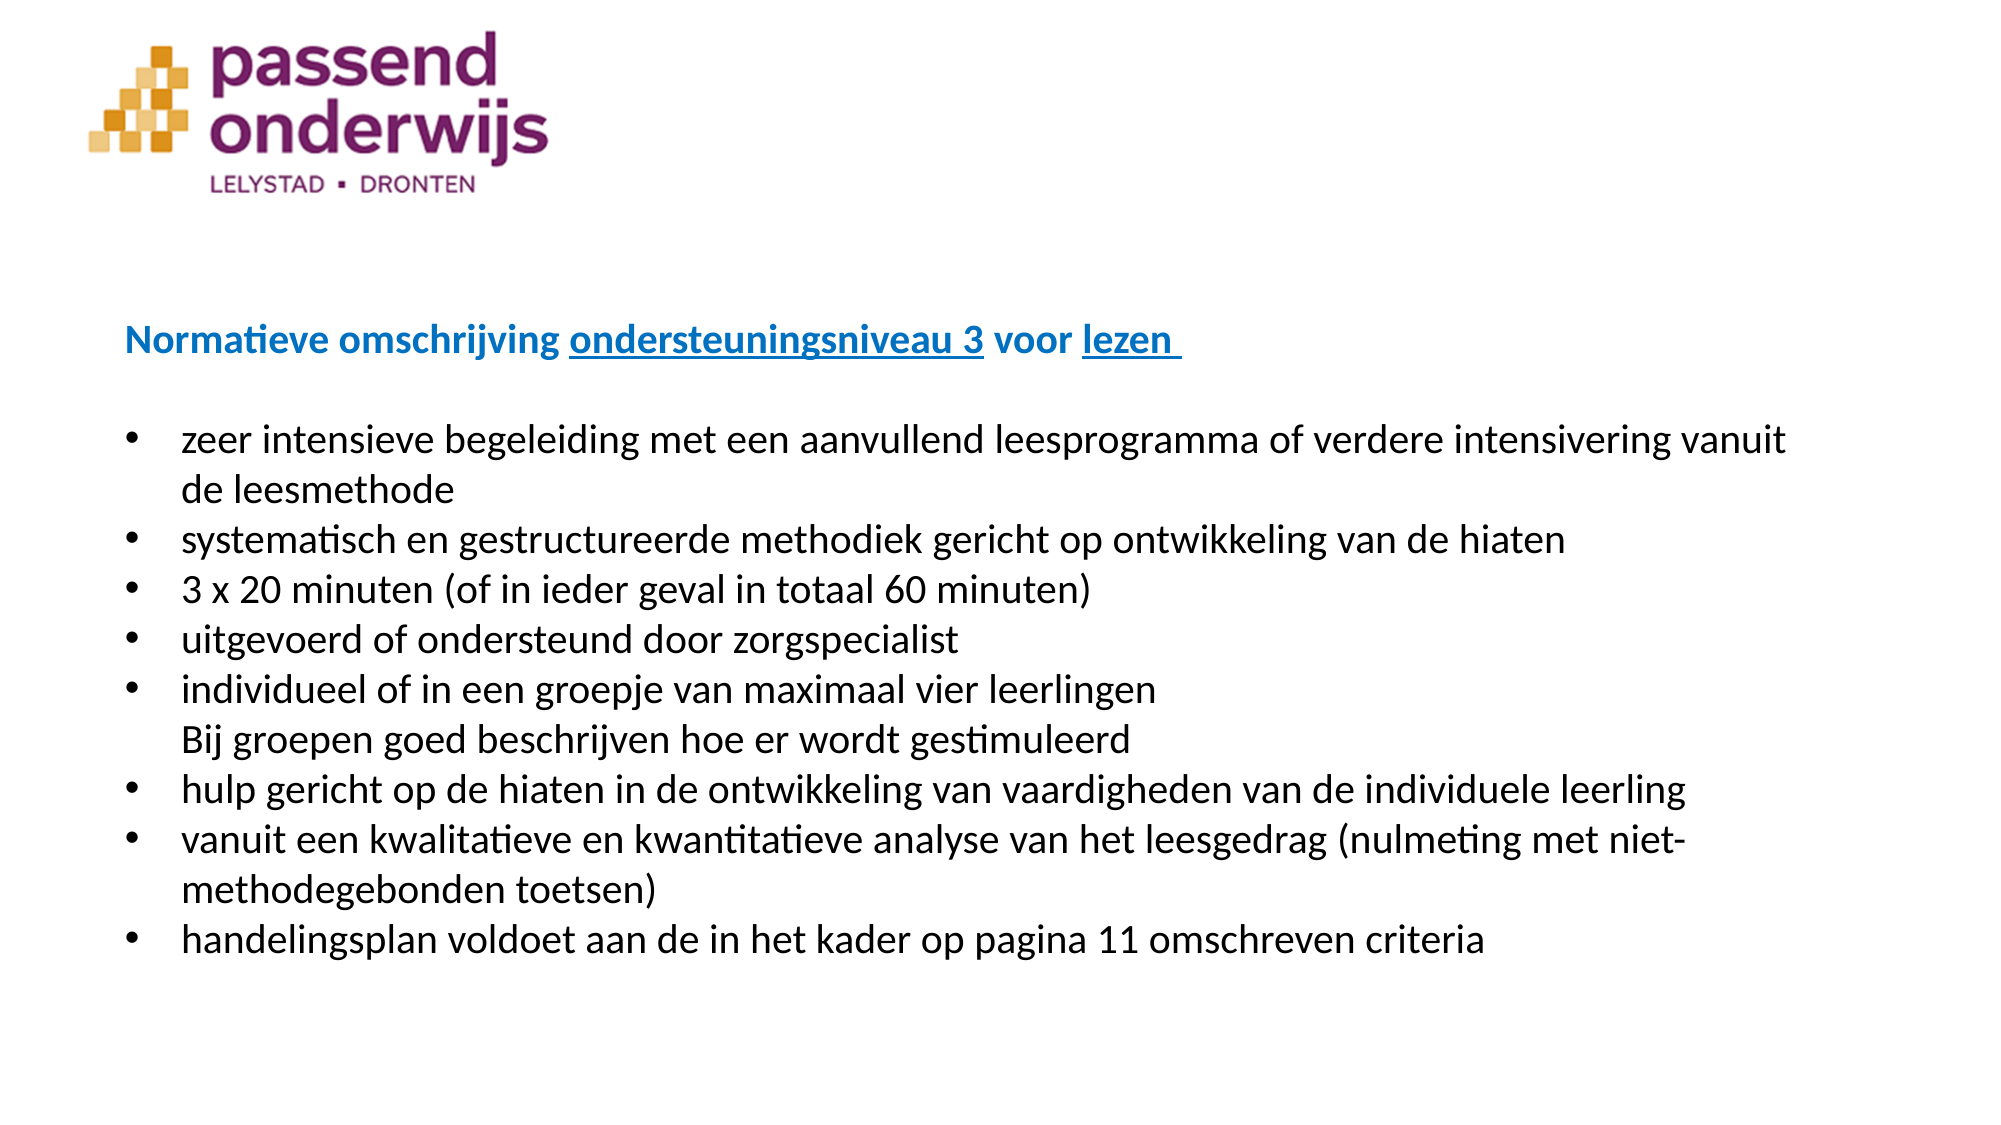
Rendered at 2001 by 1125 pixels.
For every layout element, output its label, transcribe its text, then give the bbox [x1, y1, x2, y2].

text_box Normatieve omschrijving ondersteuningsniveau 3 voor lezen zeer intensieve begeleiding met een aanvullend leesprogramma of verdere intensivering vanuit de leesmethode systematisch en gestructureerde methodiek gericht op ontwikkeling van de hiaten 3 x 20 minuten (of in ieder geval in totaal 60 minuten) uitgevoerd of ondersteund door zorgspecialist individueel of in een groepje van maximaal vier leerlingen Bij groepen goed beschrijven hoe er wordt gestimuleerd hulp gericht op de hiaten in de ontwikkeling van vaardigheden van de individuele leerling vanuit een kwalitatieve en kwantitatieve analyse van het leesgedrag (nulmeting met niet-methodegebonden toetsen) handelingsplan voldoet aan de in het kader op pagina 11 omschreven criteria [109, 304, 1847, 970]
picture [79, 21, 556, 202]
